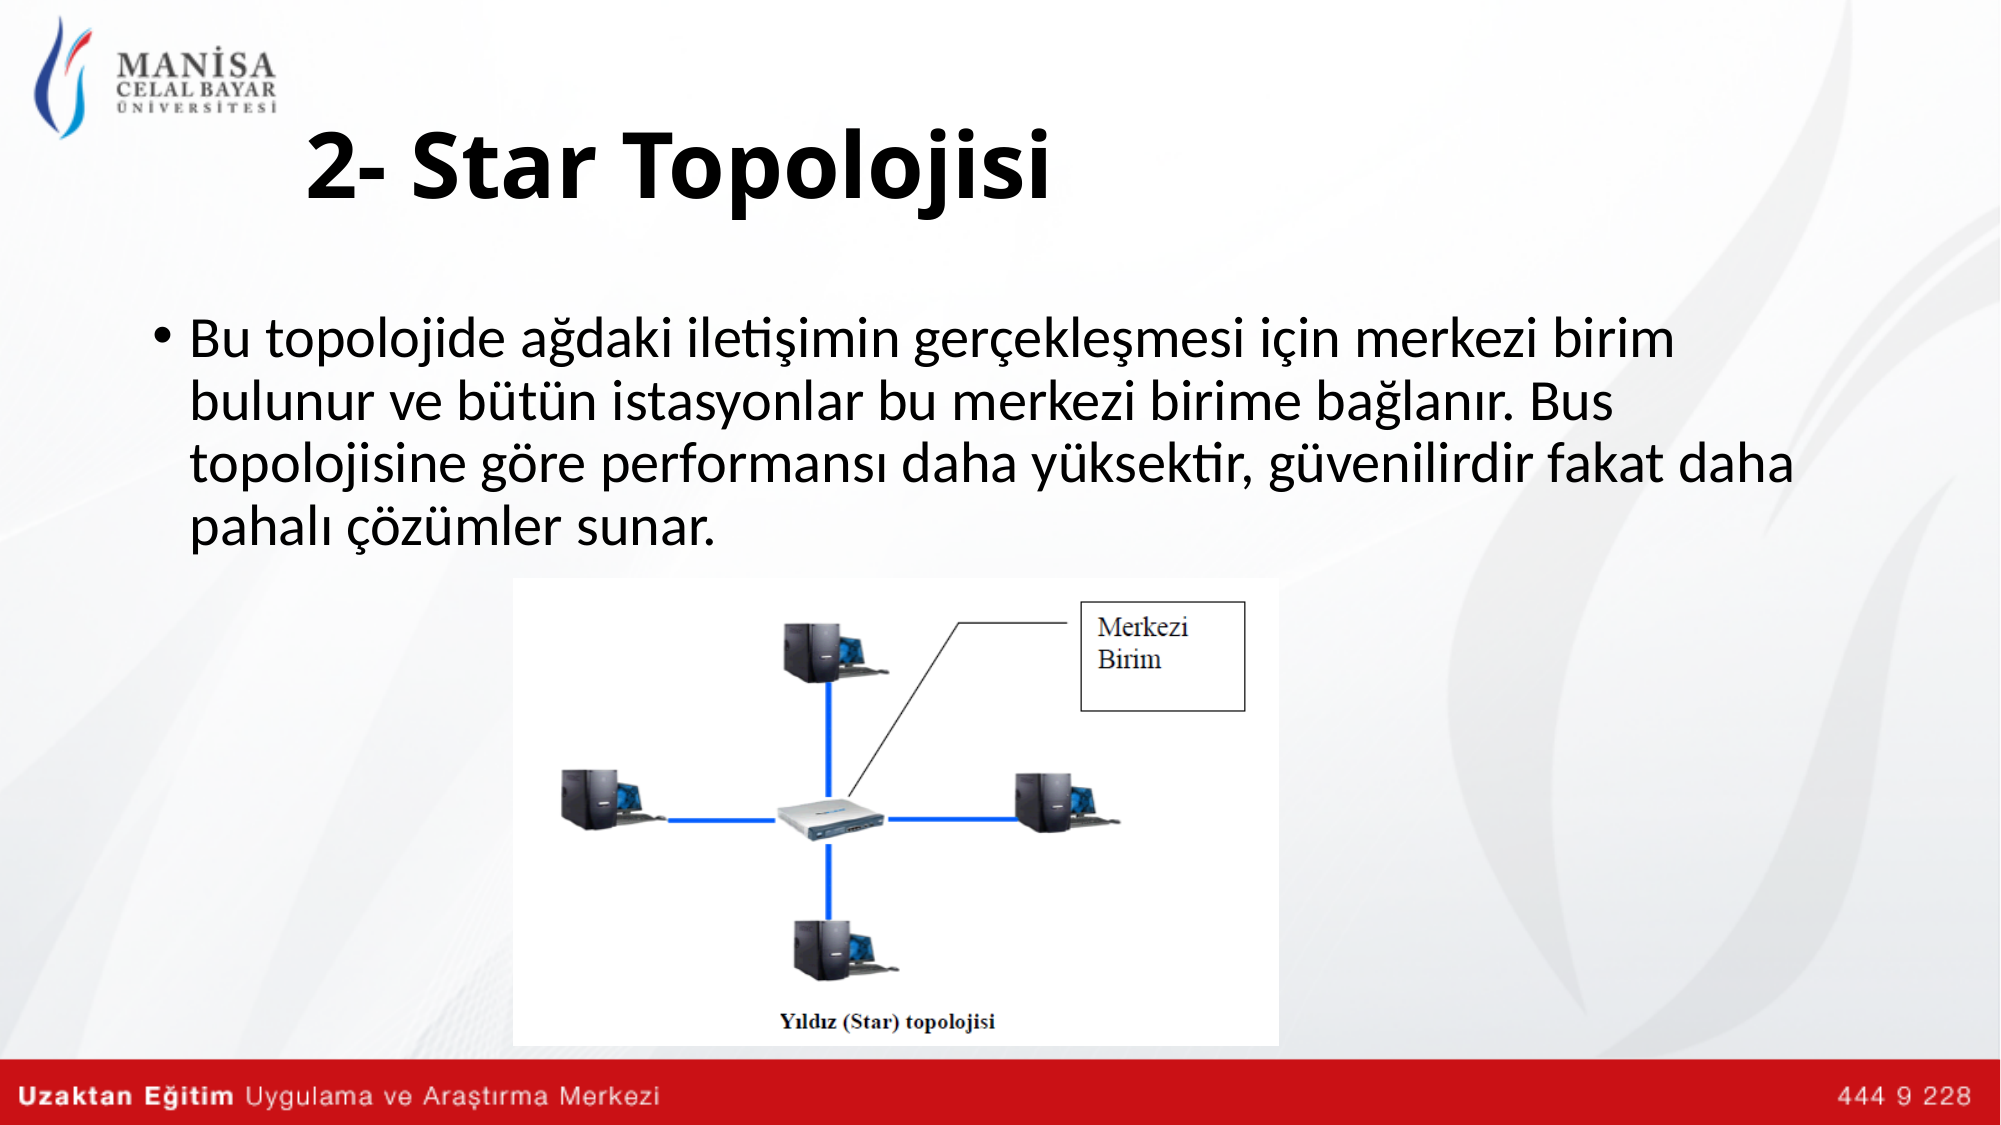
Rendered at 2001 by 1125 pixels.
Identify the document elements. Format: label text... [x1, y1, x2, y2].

list Bu topolojide ağdaki iletişimin gerçekleşmesi için merkezi birim bulunur ve bütün istasyonlar bu merkezi birime bağlanır. Bus topolojisine göre performansı daha yüksektir, güvenilirdir fakat daha pahalı çözümler sunar. [137, 299, 1829, 1014]
picture [0, 0, 2001, 1125]
title 2- Star Topolojisi [290, 59, 1863, 278]
